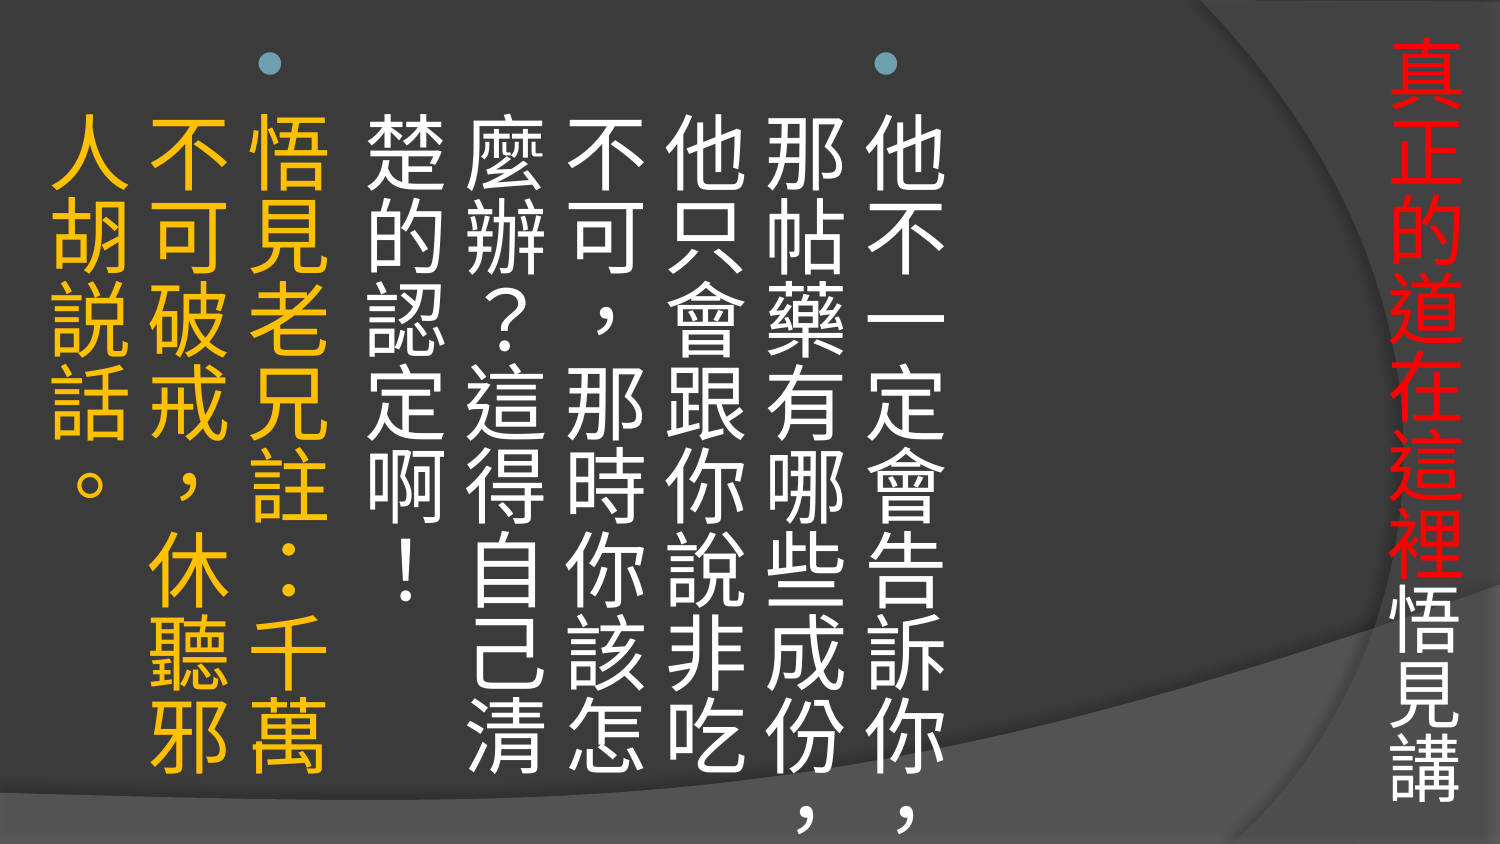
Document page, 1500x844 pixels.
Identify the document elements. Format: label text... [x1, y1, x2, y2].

list 他不一定會告訴你，那帖藥有哪些成份，他只會跟你說非吃不可，那時你該怎麼辦？這得自己清楚的認定啊！ 悟見老兄註：千萬不可破戒，休聽邪人胡説話。 [29, 27, 1365, 820]
title 真正的道在這裡悟見講 [1364, 21, 1483, 820]
